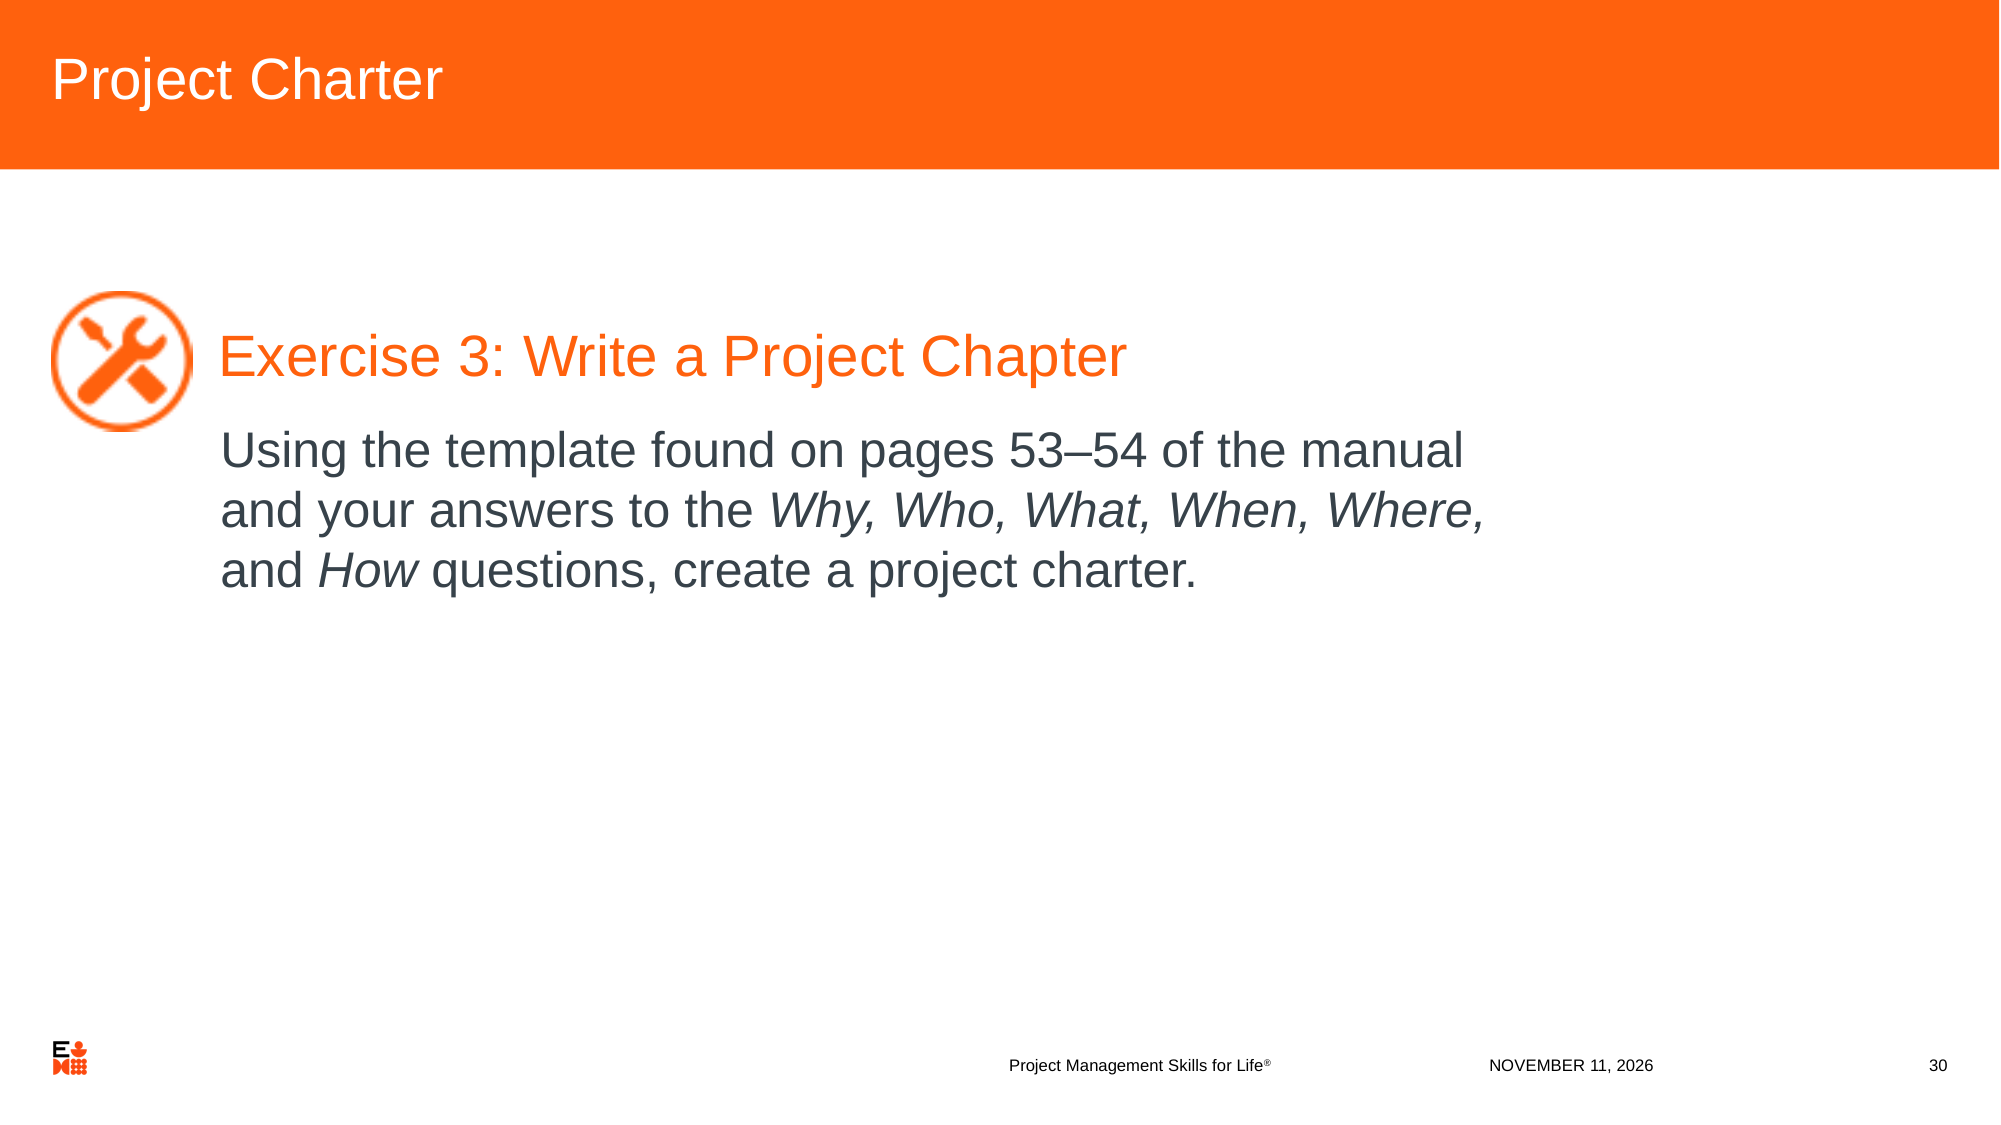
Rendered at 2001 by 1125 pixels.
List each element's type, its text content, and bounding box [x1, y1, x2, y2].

title Project Charter [51, 49, 1948, 112]
slide_number 30 [1880, 1042, 1948, 1076]
picture [36, 1024, 104, 1092]
text_box Using the template found on pages 53–54 of the manual and your answers to the Why, Who, What, When, Where, and How questions, create a project charter. [205, 410, 1519, 606]
picture [51, 291, 193, 432]
text_box [0, 0, 2000, 170]
text_box Exercise 3: Write a Project Chapter [203, 310, 1354, 396]
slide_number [1489, 1042, 1788, 1076]
footer Project Management Skills for Life® [1009, 1042, 1468, 1076]
